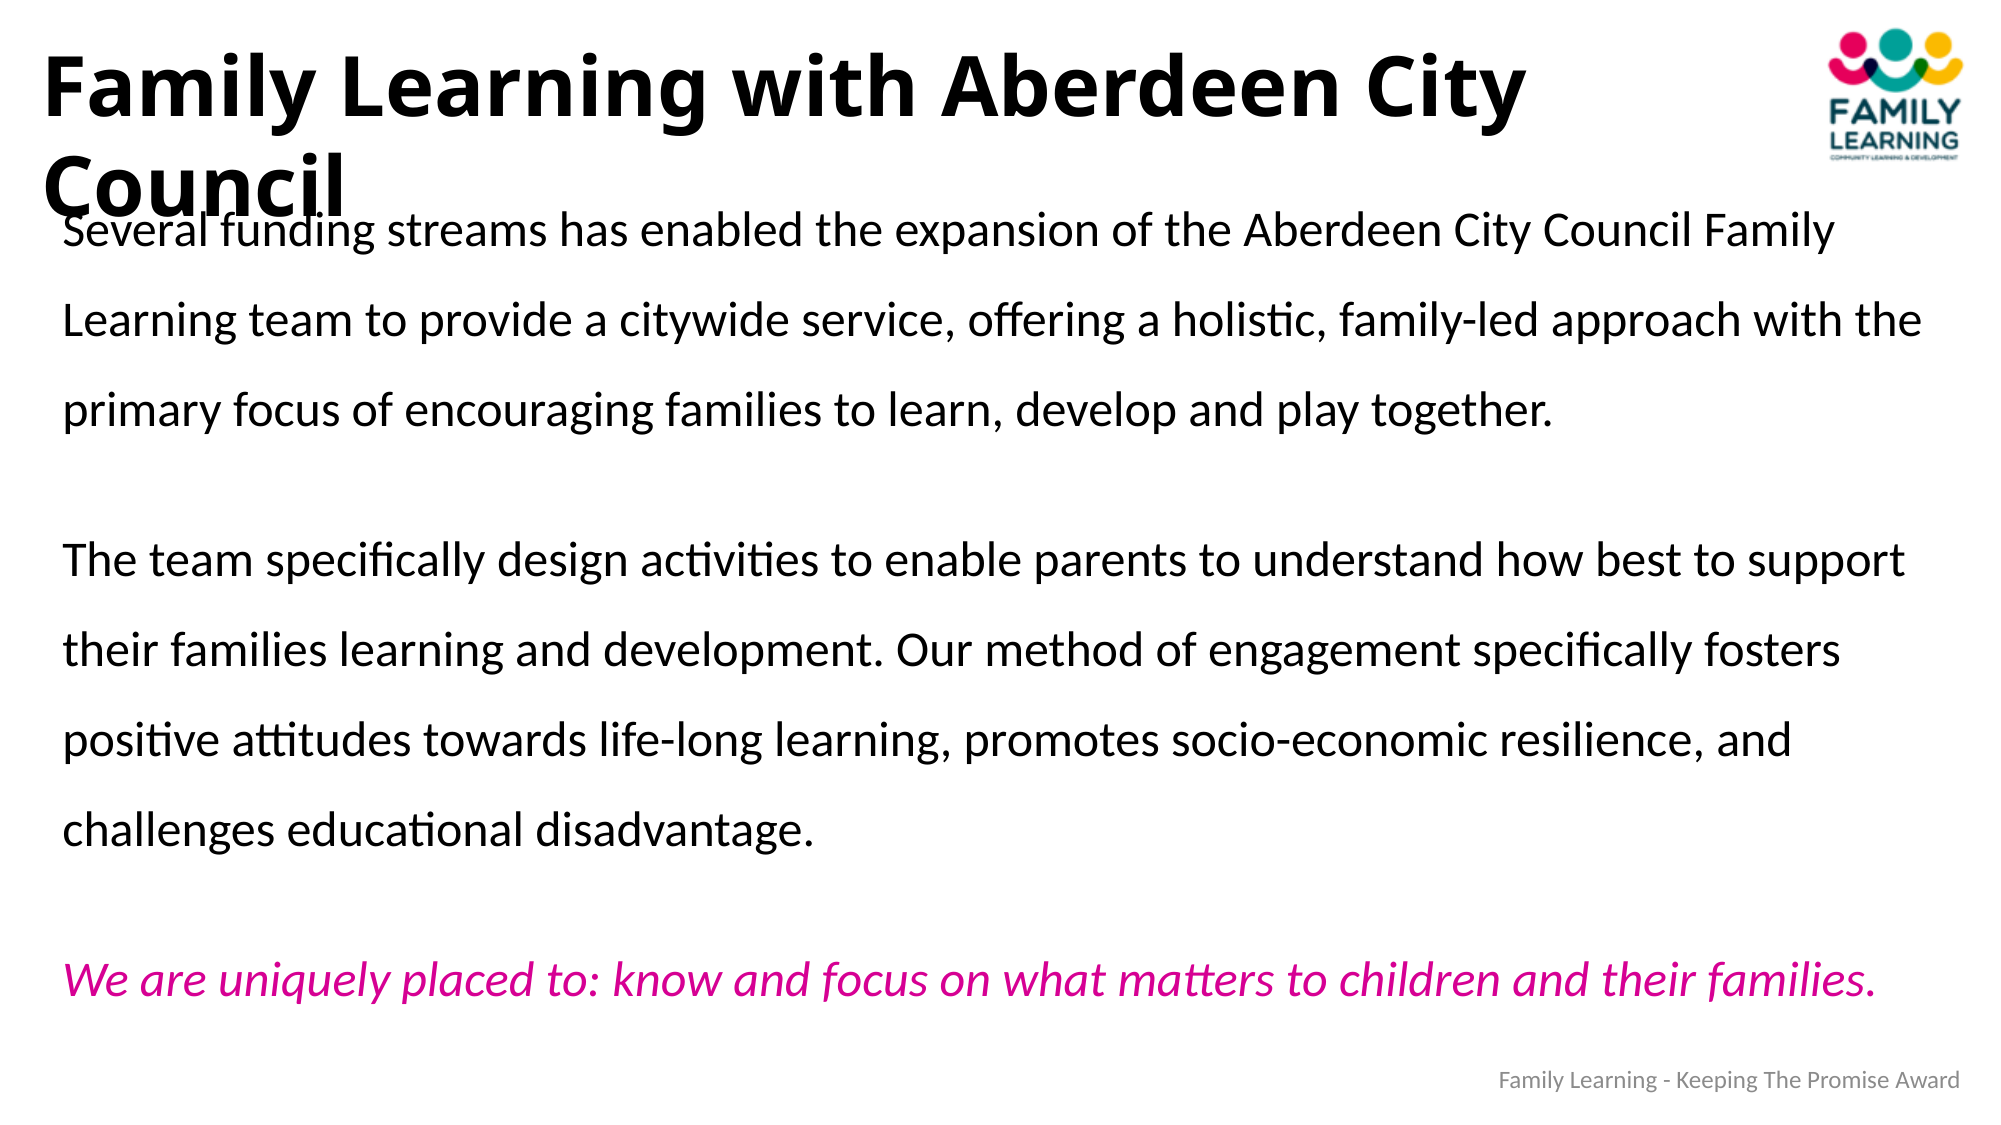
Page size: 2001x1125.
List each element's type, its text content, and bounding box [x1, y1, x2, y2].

title Family Learning with Aberdeen City Council [26, 25, 1720, 241]
footer Family Learning - Keeping The Promise Award [1307, 1048, 1983, 1109]
picture [1811, 9, 1980, 178]
text_box Several funding streams has enabled the expansion of the Aberdeen City Council Family Learning team to provide a citywide service, offering a holistic, family-led approach with the primary focus of encouraging families to learn, develop and play together. The team specifically design activities to enable parents to understand how best to support their families learning and development. Our method of engagement specifically fosters positive attitudes towards life-long learning, promotes socio-economic resilience, and challenges educational disadvantage. We are uniquely placed to: know and focus on what matters to children and their families. [47, 159, 1953, 1014]
